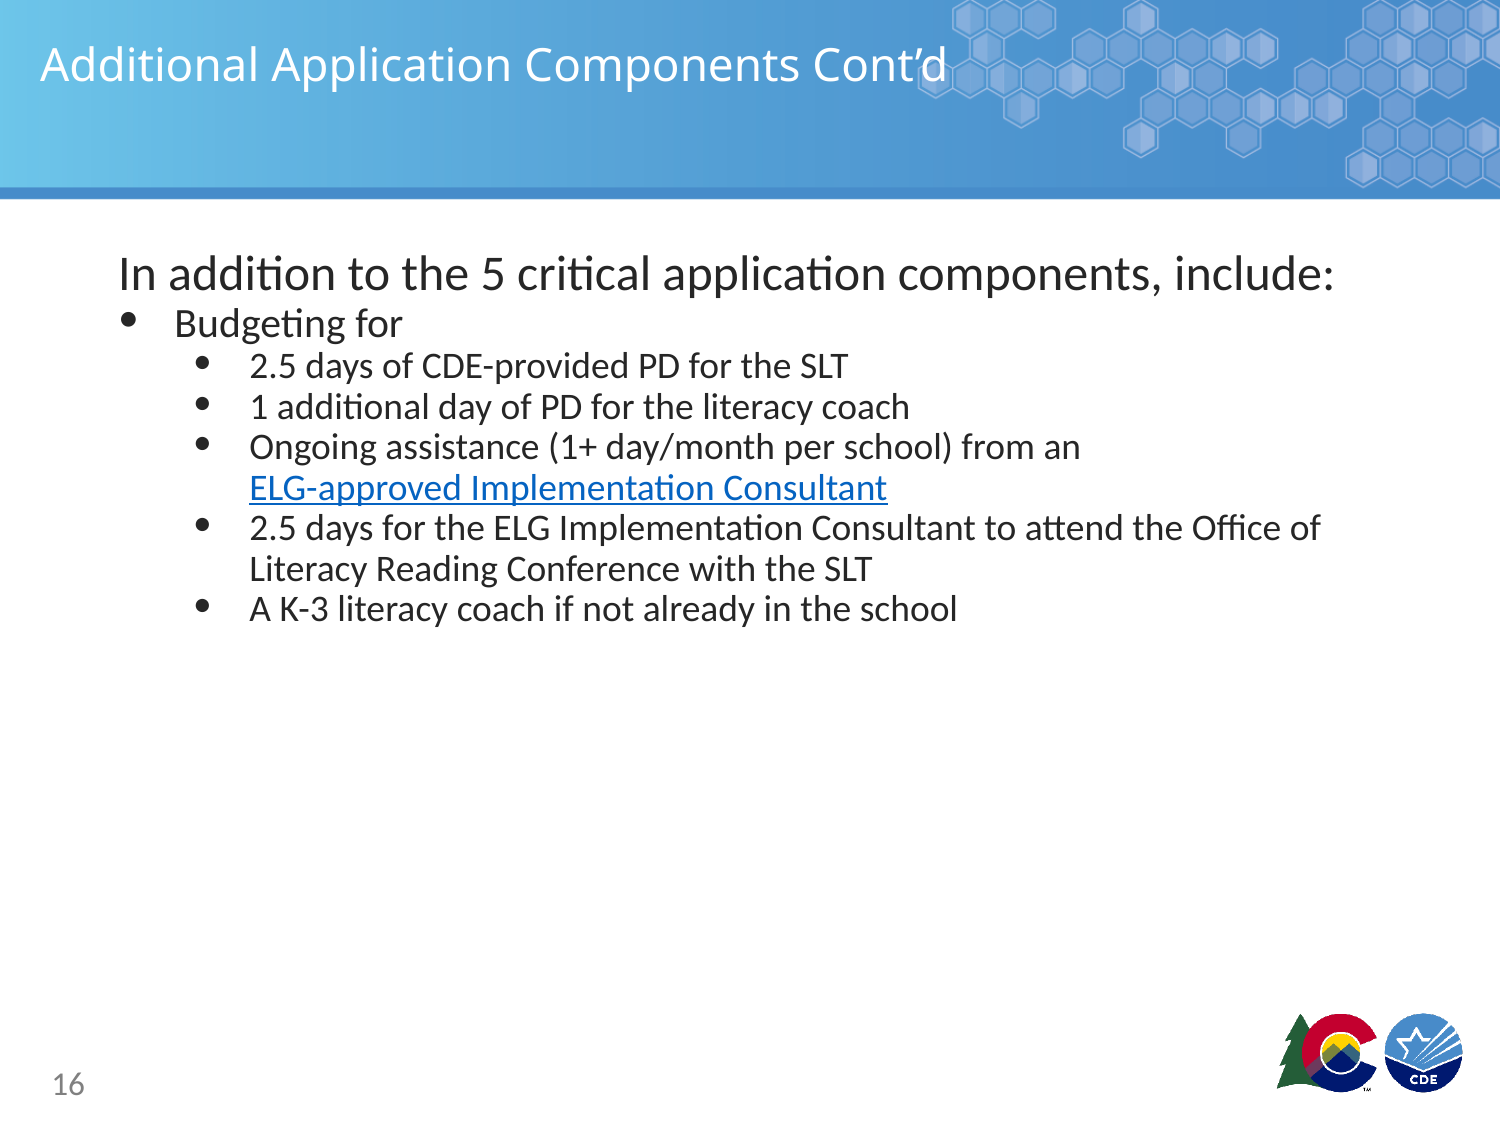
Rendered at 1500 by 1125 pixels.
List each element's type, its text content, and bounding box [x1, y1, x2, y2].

title Additional Application Components Cont’d [40, 41, 1038, 166]
picture [0, 0, 1500, 200]
list In addition to the 5 critical application components, include: Budgeting for 2.5 days of CDE-provided PD for the SLT 1 additional day of PD for the literacy coach Ongoing assistance (1+ day/month per school) from an ELG-approved Implementation Consultant 2.5 days for the ELG Implementation Consultant to attend the Office of Literacy Reading Conference with the SLT A K-3 literacy coach if not already in the school [103, 239, 1397, 1042]
picture [1275, 1012, 1463, 1093]
slide_number 16 [36, 1054, 375, 1115]
